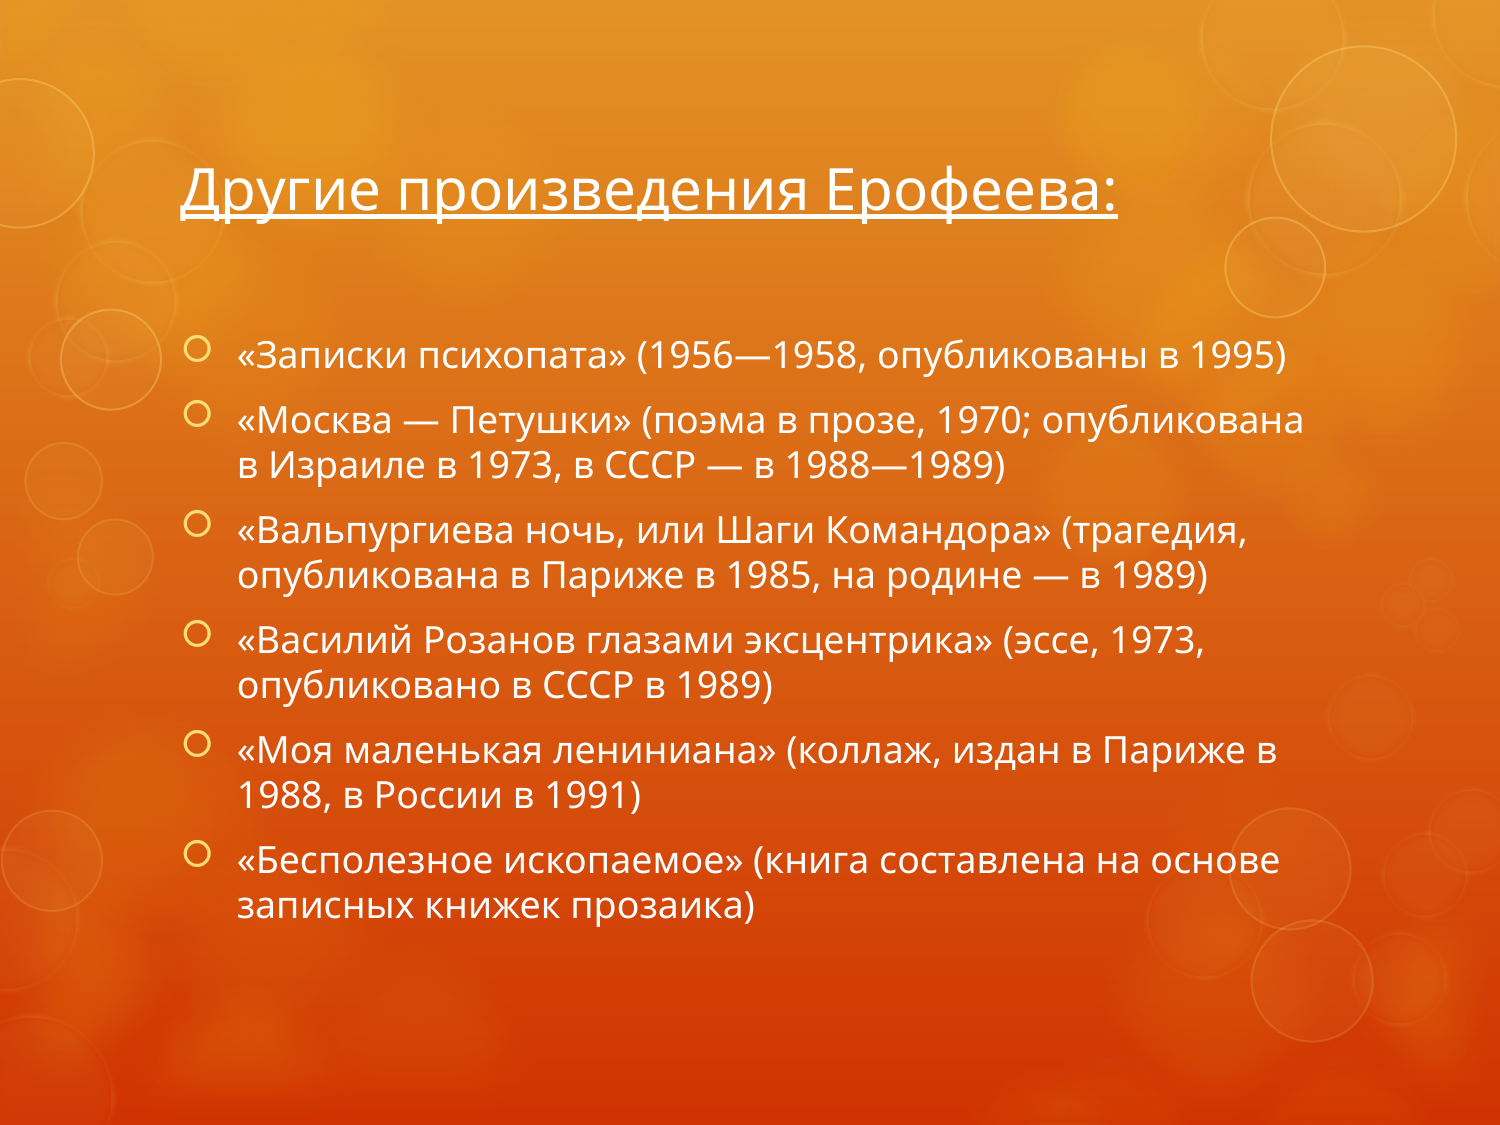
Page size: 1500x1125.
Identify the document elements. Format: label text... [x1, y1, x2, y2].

title Другие произведения Ерофеева: [165, 110, 1335, 263]
list «Записки психопата» (1956—1958, опубликованы в 1995) «Москва — Петушки» (поэма в прозе, 1970; опубликована в Израиле в 1973, в СССР — в 1988—1989) «Вальпургиева ночь, или Шаги Командора» (трагедия, опубликована в Париже в 1985, на родине — в 1989) «Василий Розанов глазами эксцентрика» (эссе, 1973, опубликовано в СССР в 1989) «Моя маленькая лениниана» (коллаж, издан в Париже в 1988, в России в 1991) «Бесполезное ископаемое» (книга составлена на основе записных книжек прозаика) [165, 296, 1335, 962]
